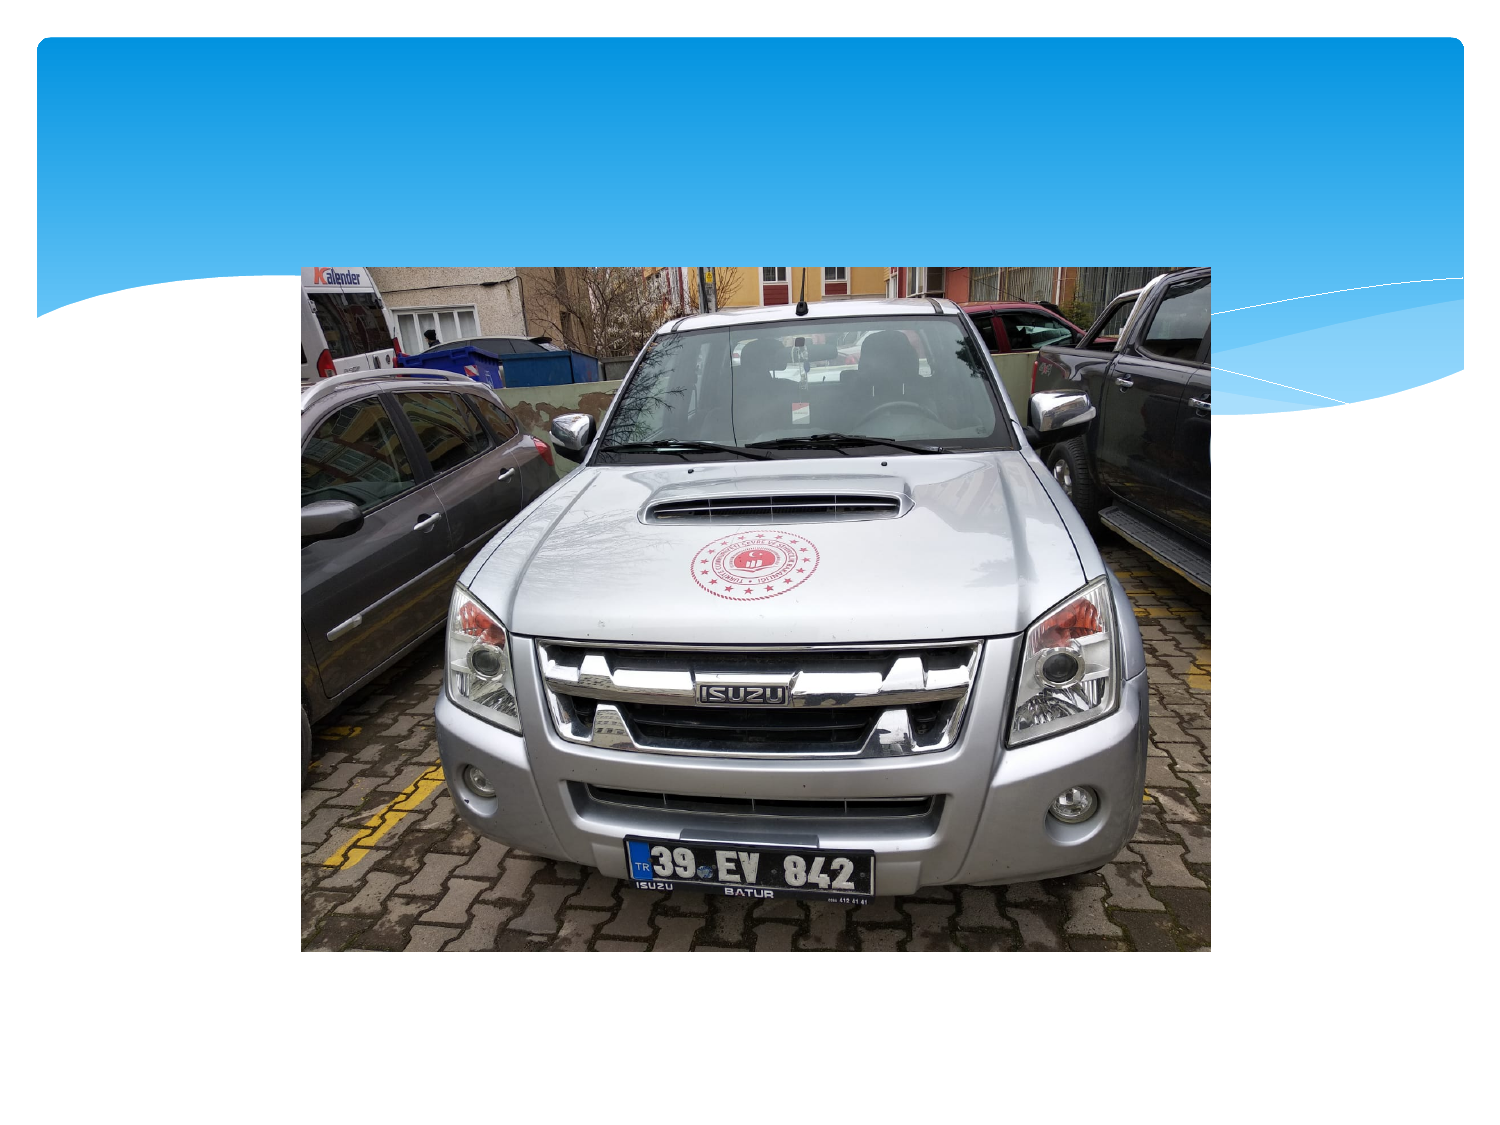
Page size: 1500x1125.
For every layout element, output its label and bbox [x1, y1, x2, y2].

list [300, 266, 1211, 953]
